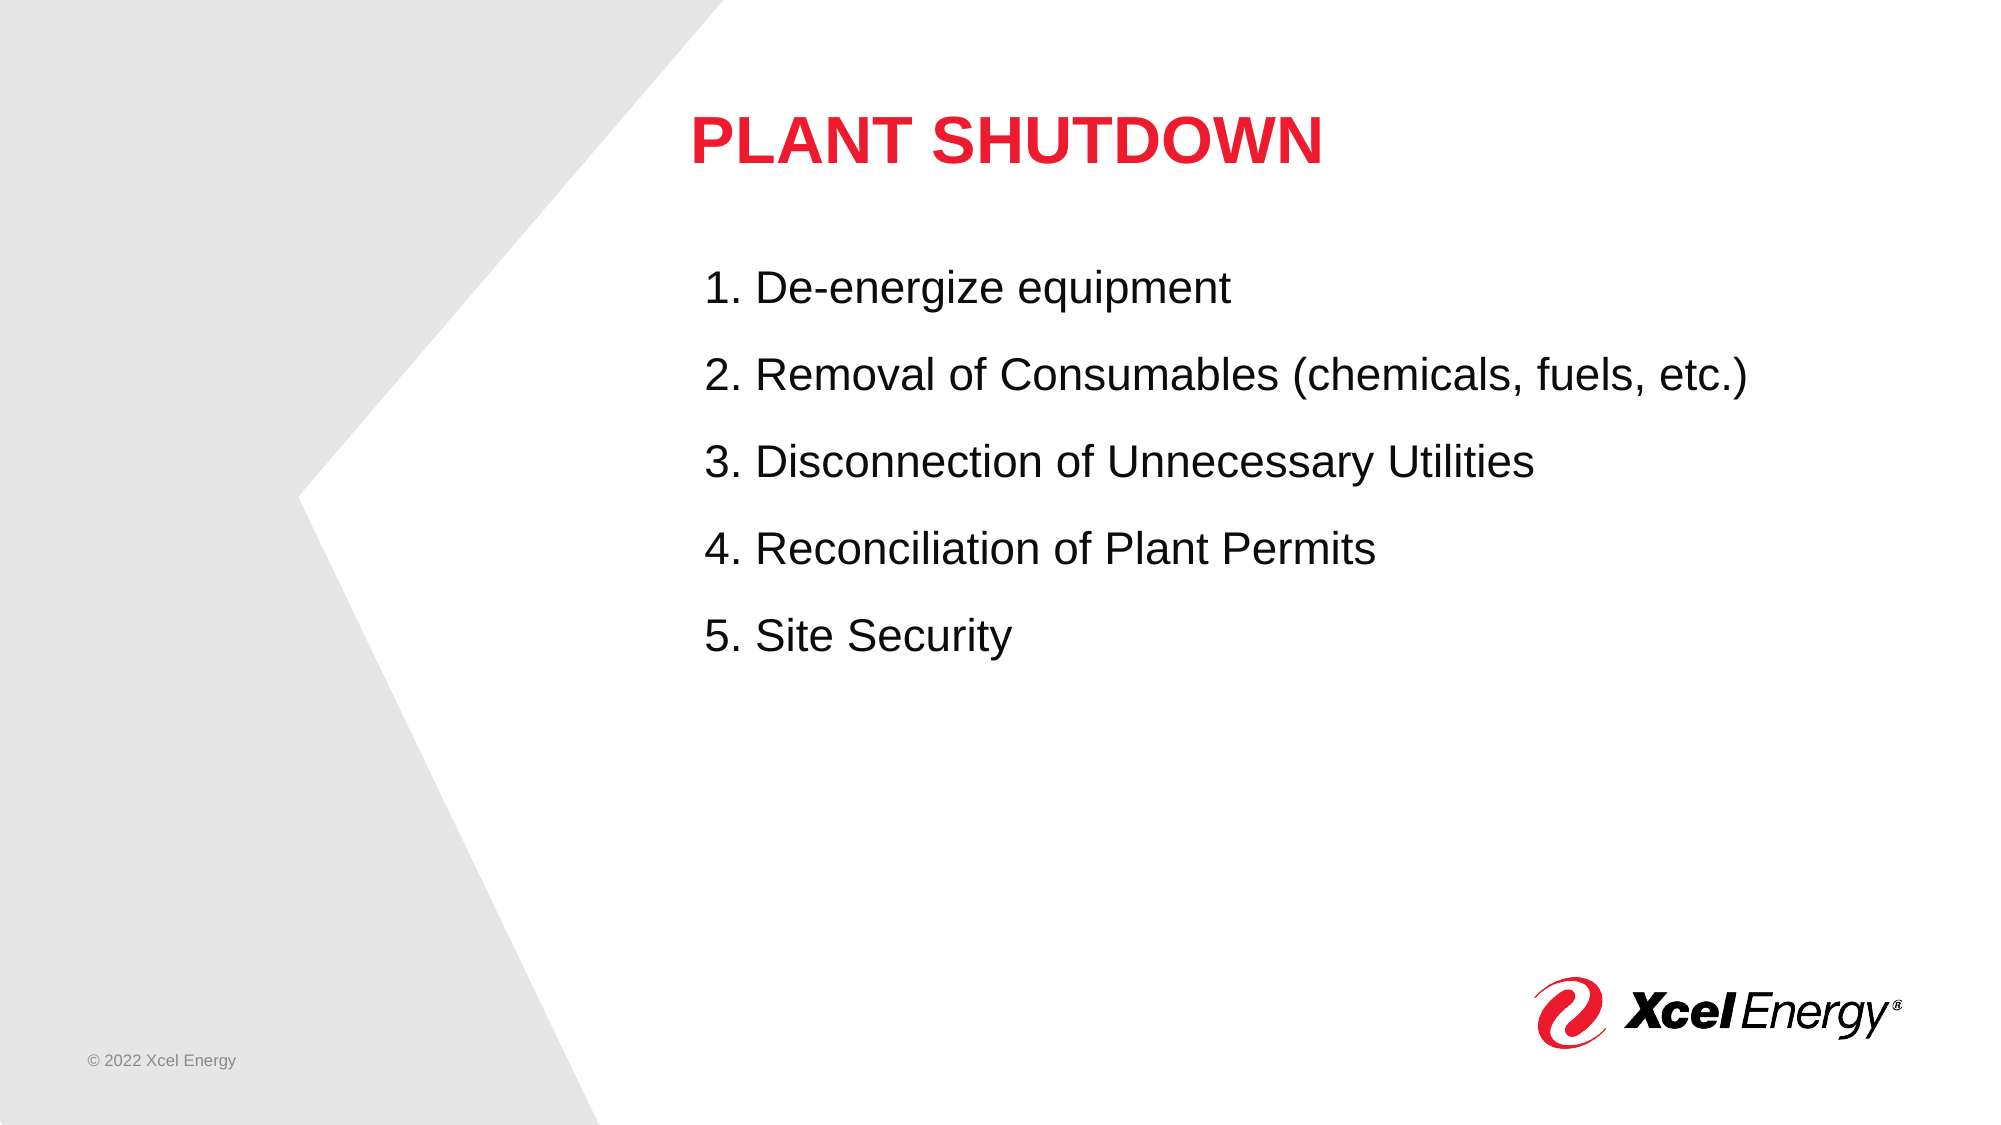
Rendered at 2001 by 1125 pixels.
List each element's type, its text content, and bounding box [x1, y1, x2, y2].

list De-energize equipment Removal of Consumables (chemicals, fuels, etc.) Disconnection of Unnecessary Utilities Reconciliation of Plant Permits Site Security [704, 264, 1899, 738]
picture [1534, 977, 1903, 1049]
title PLANT SHUTDOWN [690, 74, 1900, 178]
footer © 2022 Xcel Energy [87, 1050, 1294, 1103]
